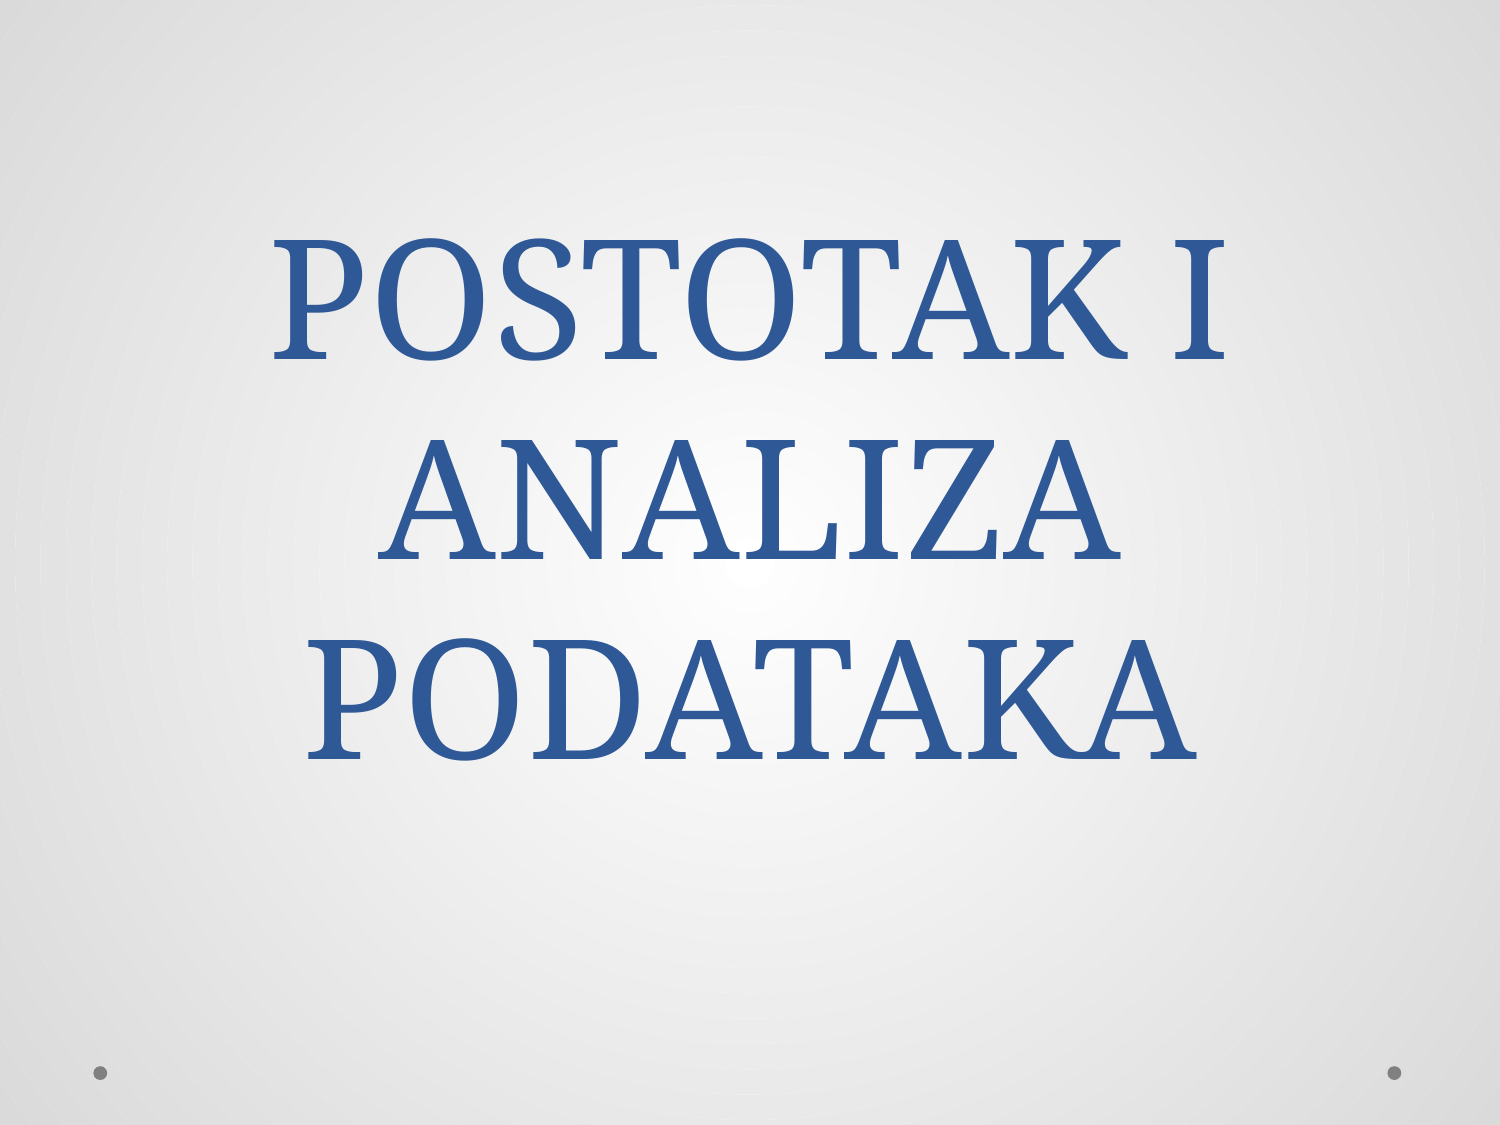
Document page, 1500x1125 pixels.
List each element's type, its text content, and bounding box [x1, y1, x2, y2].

title POSTOTAK I ANALIZA PODATAKA [112, 99, 1388, 800]
